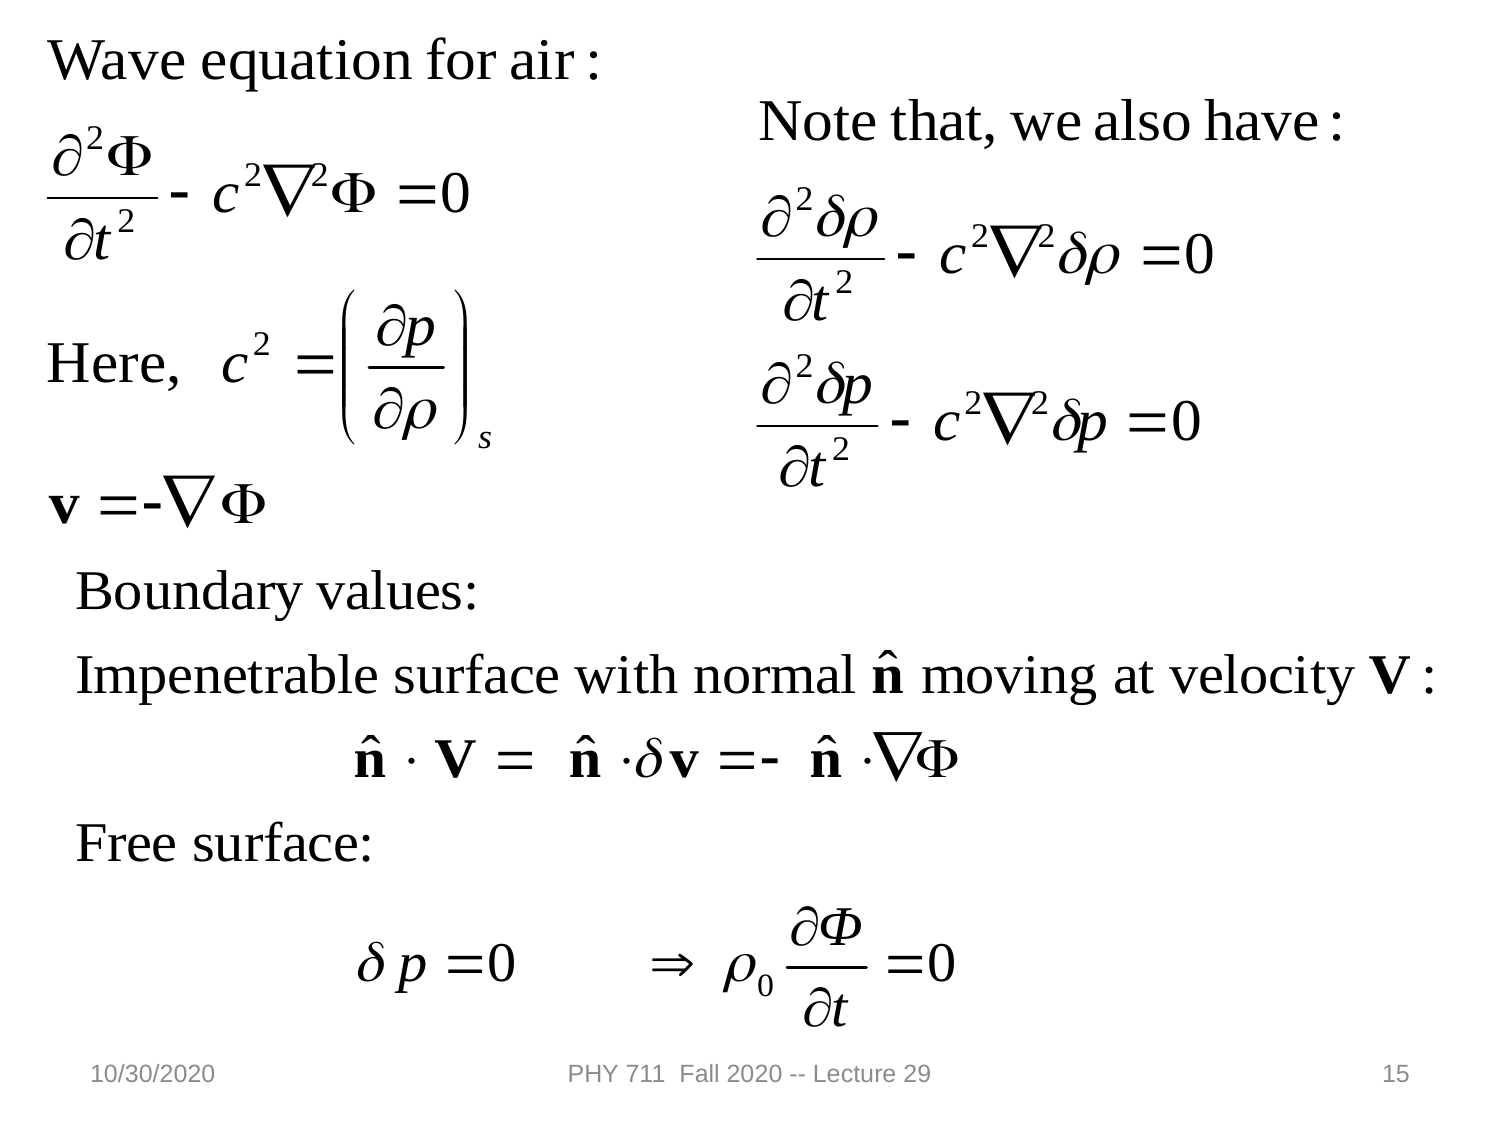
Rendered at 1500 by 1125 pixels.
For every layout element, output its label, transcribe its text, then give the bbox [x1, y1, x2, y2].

footer PHY 711 Fall 2020 -- Lecture 29 [512, 1046, 988, 1103]
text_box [37, 24, 612, 538]
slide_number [75, 1046, 425, 1103]
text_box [746, 86, 1352, 501]
slide_number 15 [1074, 1046, 1425, 1103]
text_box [69, 562, 1442, 1037]
